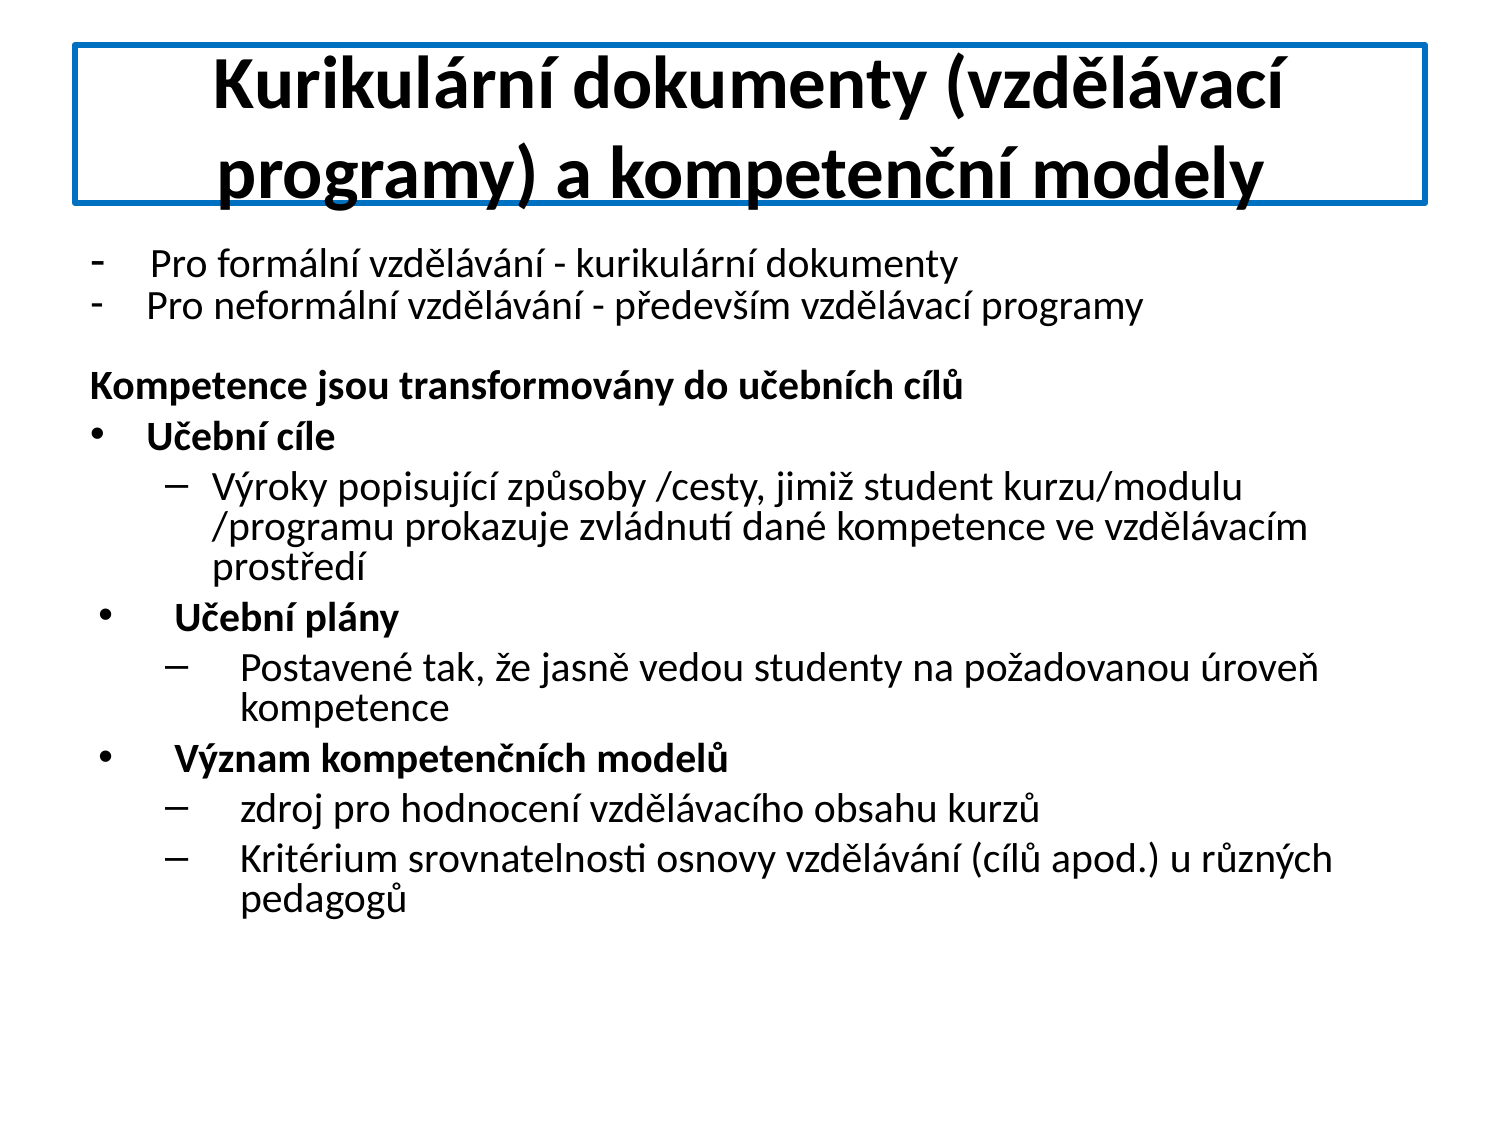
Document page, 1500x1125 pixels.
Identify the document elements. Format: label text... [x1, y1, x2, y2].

list - Pro formální vzdělávání - kurikulární dokumenty Pro neformální vzdělávání - především vzdělávací programy Kompetence jsou transformovány do učebních cílů Učební cíle Výroky popisující způsoby /cesty, jimiž student kurzu/modulu /programu prokazuje zvládnutí dané kompetence ve vzdělávacím prostředí Učební plány Postavené tak, že jasně vedou studenty na požadovanou úroveň kompetence Význam kompetenčních modelů zdroj pro hodnocení vzdělávacího obsahu kurzů Kritérium srovnatelnosti osnovy vzdělávání (cílů apod.) u různých pedagogů [75, 231, 1425, 1005]
title Kurikulární dokumenty (vzdělávací programy) a kompetenční modely [75, 45, 1425, 203]
